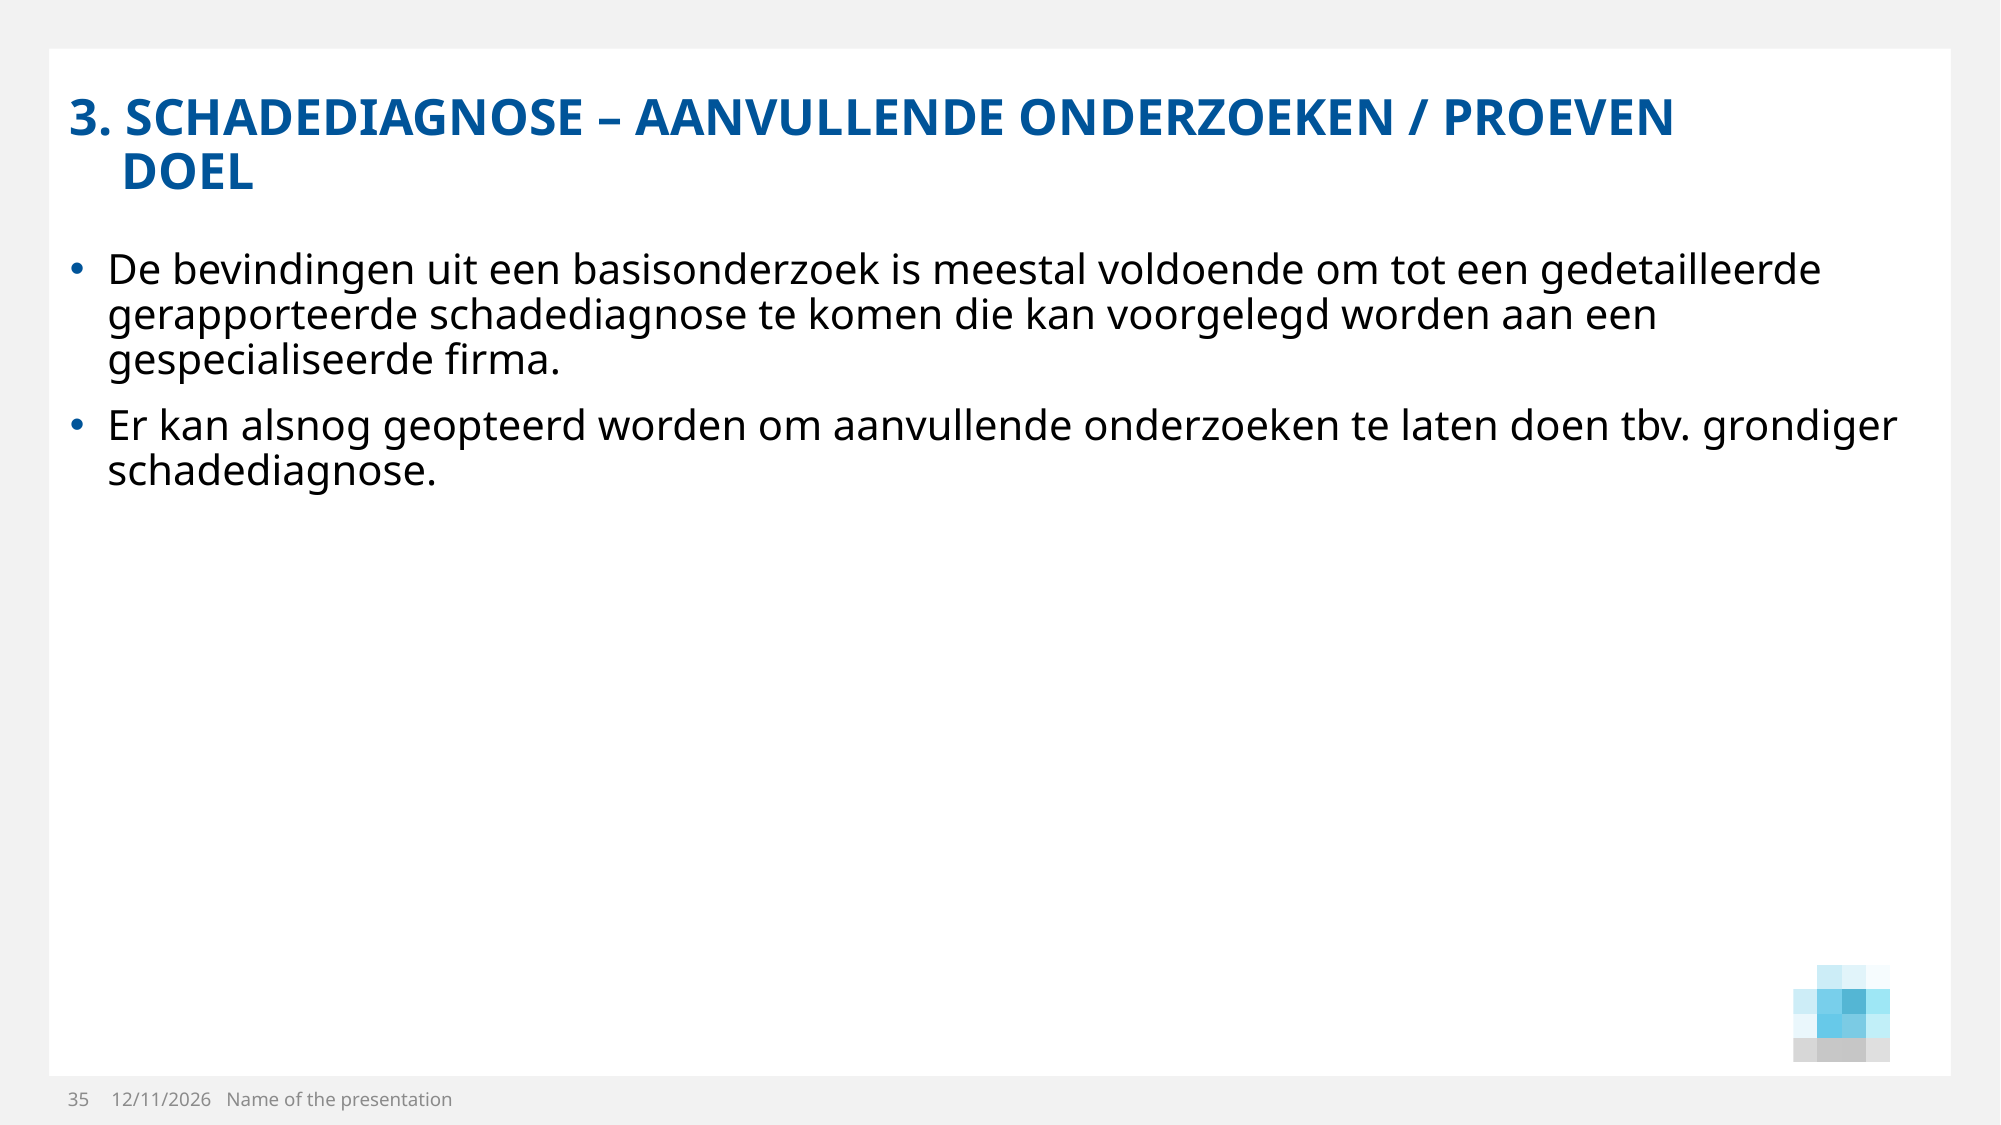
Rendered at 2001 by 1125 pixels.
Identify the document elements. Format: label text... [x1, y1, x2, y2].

slide_number 35 [55, 1071, 103, 1119]
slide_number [103, 1071, 220, 1119]
footer Name of the presentation [220, 1071, 1638, 1119]
list De bevindingen uit een basisonderzoek is meestal voldoende om tot een gedetailleerde gerapporteerde schadediagnose te komen die kan voorgelegd worden aan een gespecialiseerde firma. Er kan alsnog geopteerd worden om aanvullende onderzoeken te laten doen tbv. grondiger schadediagnose. [55, 241, 1945, 1009]
title 3. SCHADEDIAGNOSE – AANVULLENDE ONDERZOEKEN / PROEVEN DOEL [55, 59, 1945, 208]
